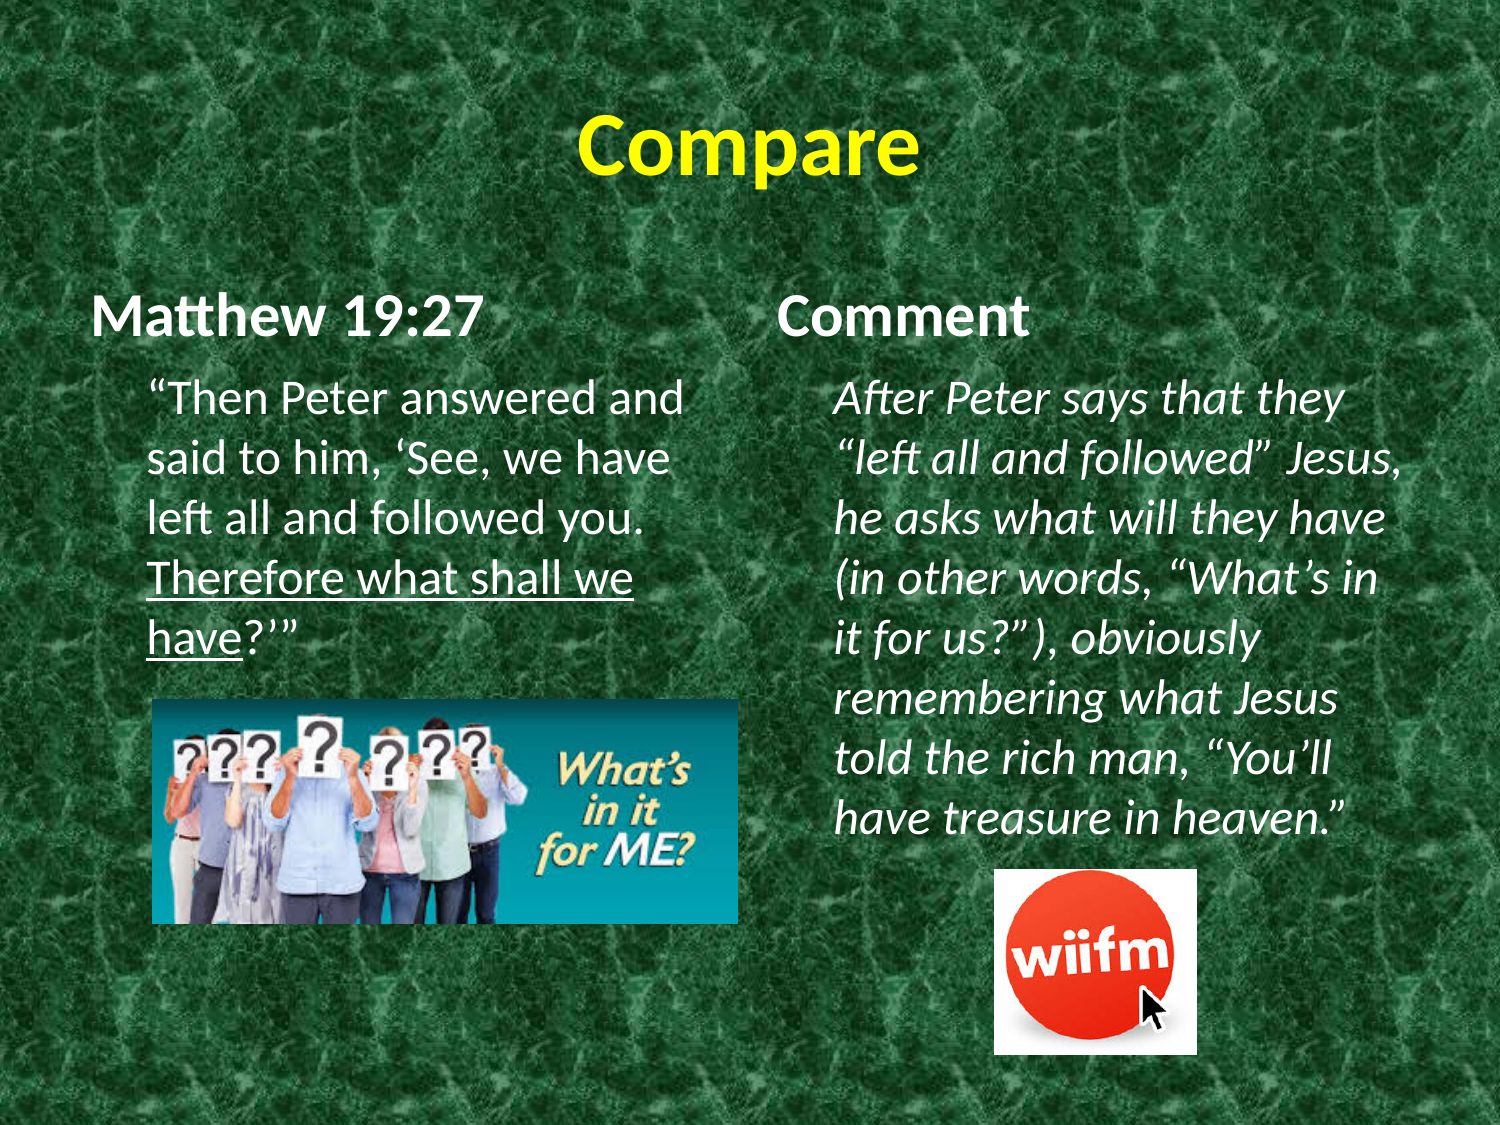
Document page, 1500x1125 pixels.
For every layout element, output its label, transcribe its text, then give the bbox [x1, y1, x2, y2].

title Compare [75, 45, 1425, 233]
list After Peter says that they “left all and followed” Jesus, he asks what will they have (in other words, “What’s in it for us?”), obviously remembering what Jesus told the rich man, “You’ll have treasure in heaven.” [761, 356, 1425, 1005]
list “Then Peter answered and said to him, ‘See, we have left all and followed you. Therefore what shall we have?’” [75, 356, 738, 1005]
picture [0, 0, 1500, 1125]
list Matthew 19:27 [75, 251, 738, 356]
list Comment [761, 251, 1425, 356]
